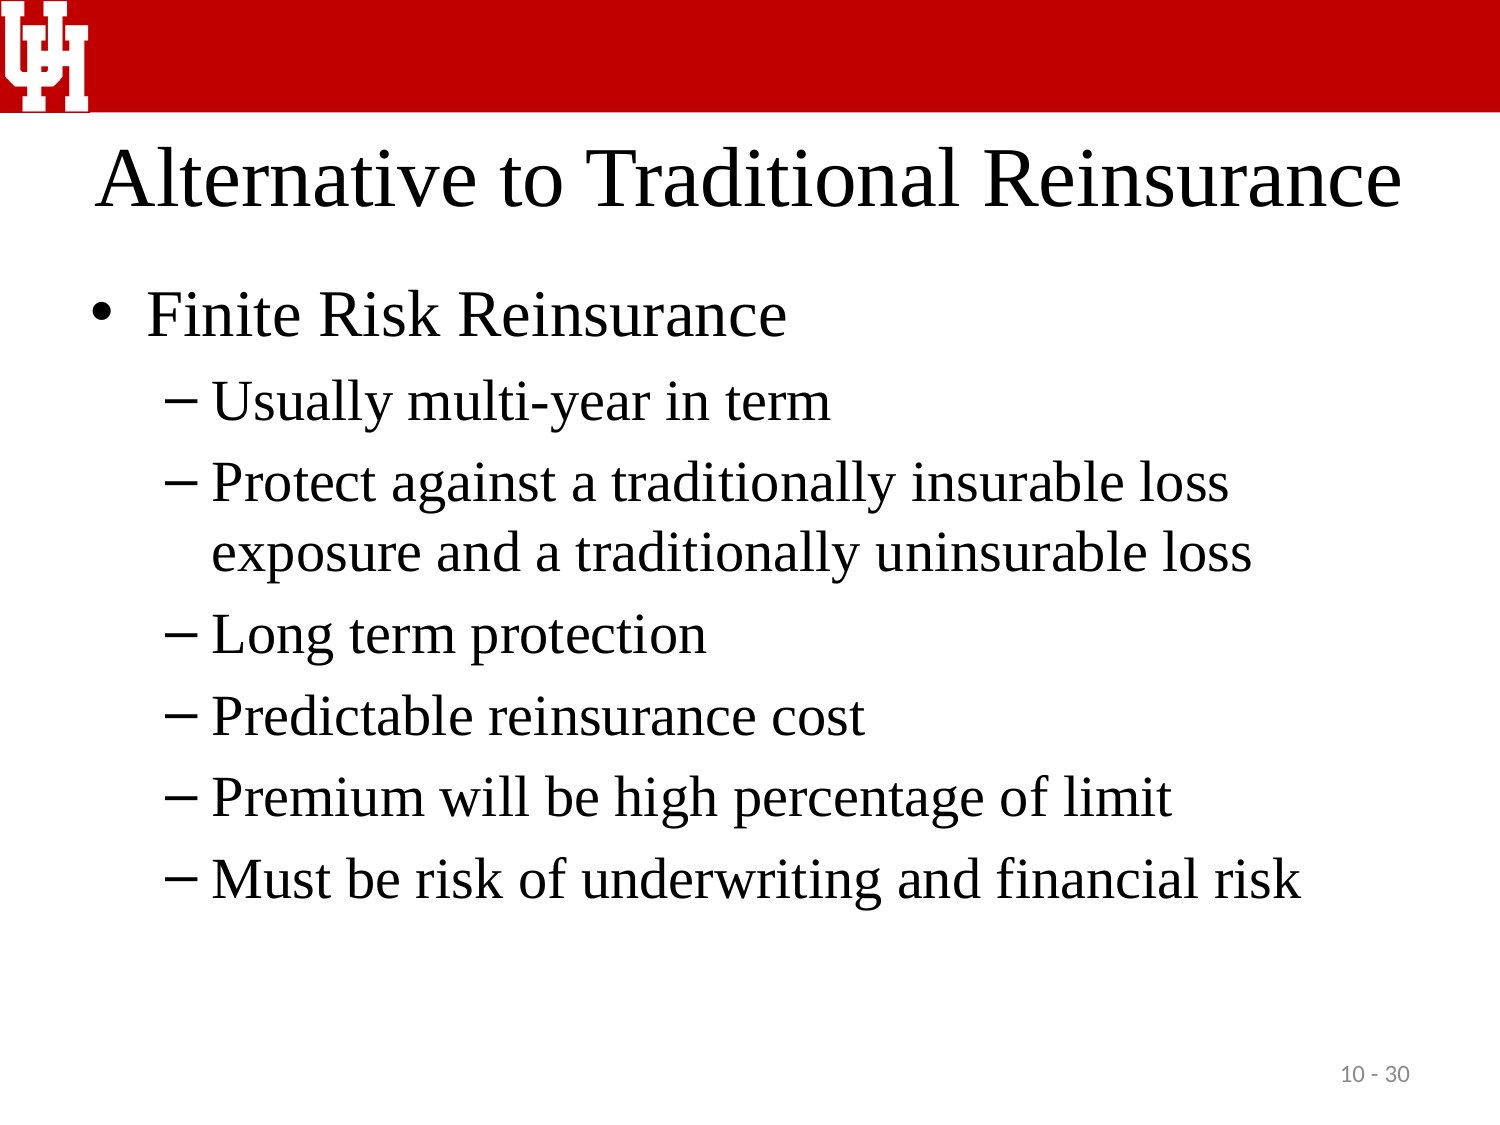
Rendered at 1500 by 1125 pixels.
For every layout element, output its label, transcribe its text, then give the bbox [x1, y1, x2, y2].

slide_number 10 - 30 [1074, 1042, 1425, 1103]
title Alternative to Traditional Reinsurance [75, 112, 1425, 233]
picture [0, 0, 91, 113]
list Finite Risk Reinsurance Usually multi-year in term Protect against a traditionally insurable loss exposure and a traditionally uninsurable loss Long term protection Predictable reinsurance cost Premium will be high percentage of limit Must be risk of underwriting and financial risk [75, 262, 1425, 1005]
